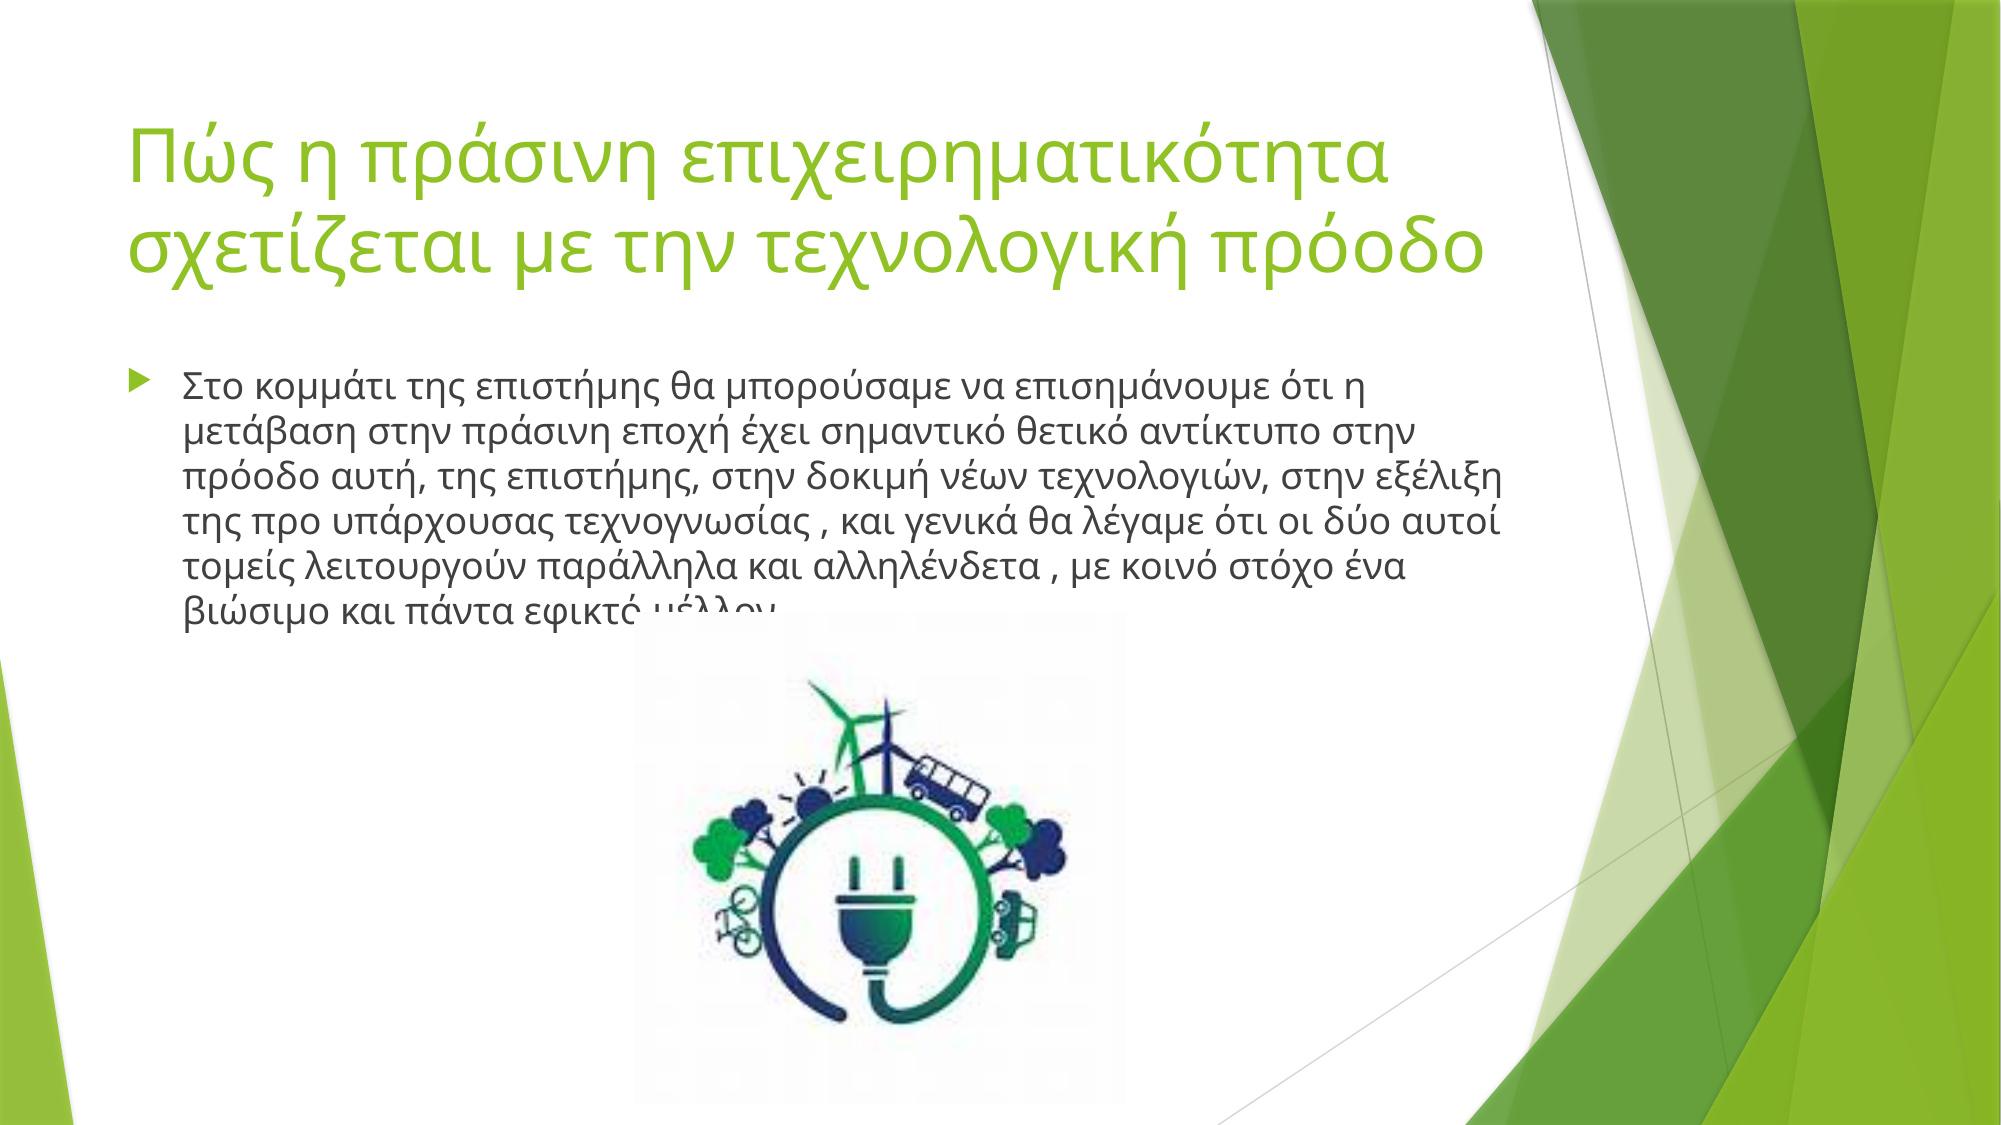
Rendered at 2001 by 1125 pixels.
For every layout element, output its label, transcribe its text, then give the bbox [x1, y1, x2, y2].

title Πώς η πράσινη επιχειρηματικότητα σχετίζεται με την τεχνολογική πρόοδο [111, 99, 1522, 317]
list Στο κομμάτι της επιστήμης θα μπορούσαμε να επισημάνουμε ότι η μετάβαση στην πράσινη εποχή έχει σημαντικό θετικό αντίκτυπο στην πρόοδο αυτή, της επιστήμης, στην δοκιμή νέων τεχνολογιών, στην εξέλιξη της προ υπάρχουσας τεχνογνωσίας , και γενικά θα λέγαμε ότι οι δύο αυτοί τομείς λειτουργούν παράλληλα και αλληλένδετα , με κοινό στόχο ένα βιώσιμο και πάντα εφικτό μέλλον …. [111, 354, 1522, 992]
picture [633, 611, 1126, 1104]
